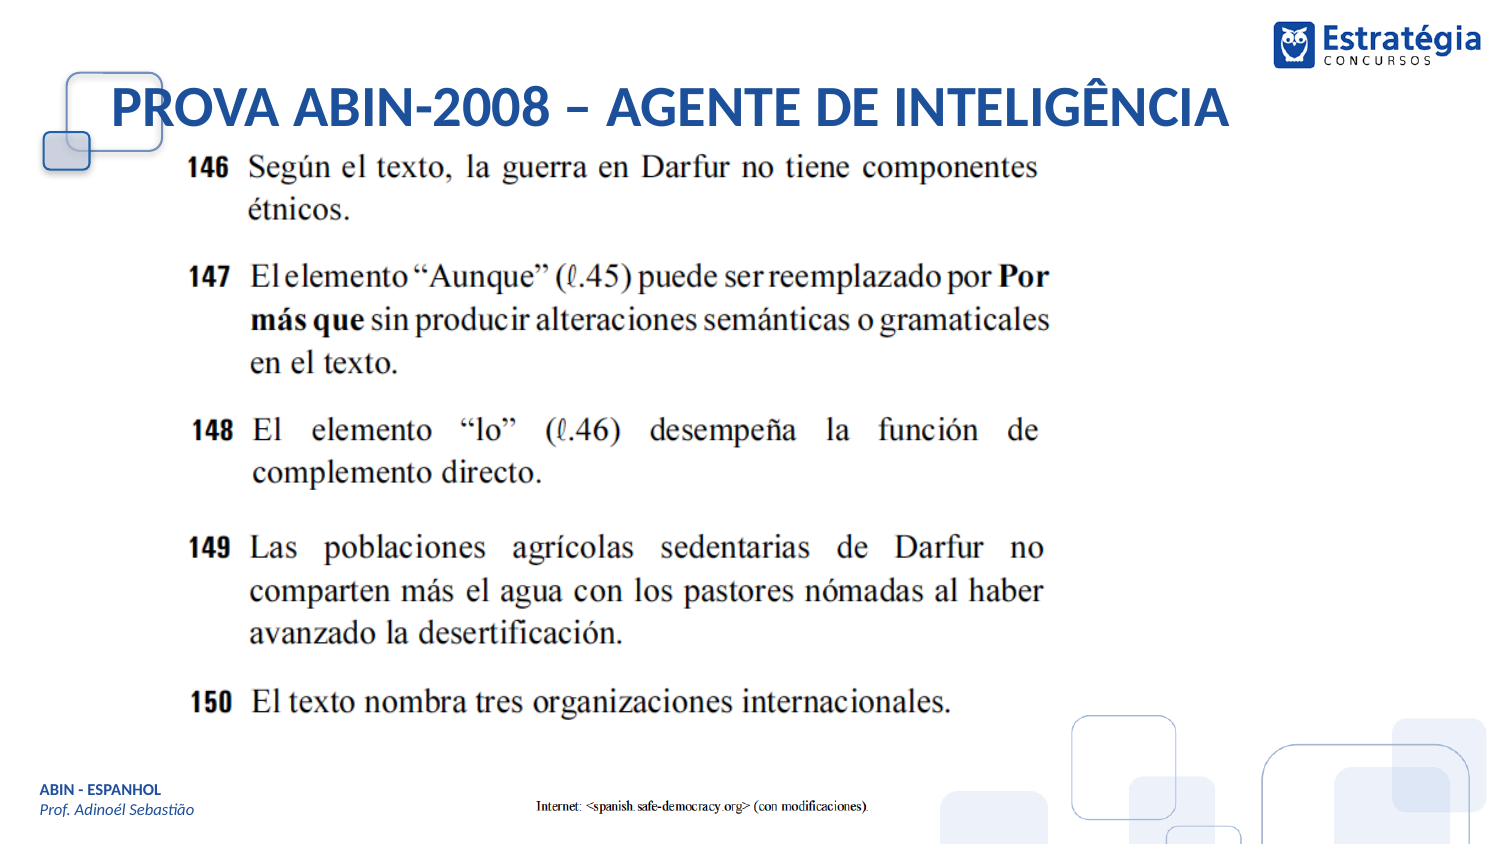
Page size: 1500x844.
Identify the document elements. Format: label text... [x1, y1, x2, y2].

text_box Prova abin-2008 – agente de inteligêncIa [97, 60, 1258, 145]
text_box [43, 72, 163, 170]
picture [0, 0, 1500, 844]
text_box ABIN - ESPANHOL Prof. Adinoél Sebastião [24, 771, 563, 827]
